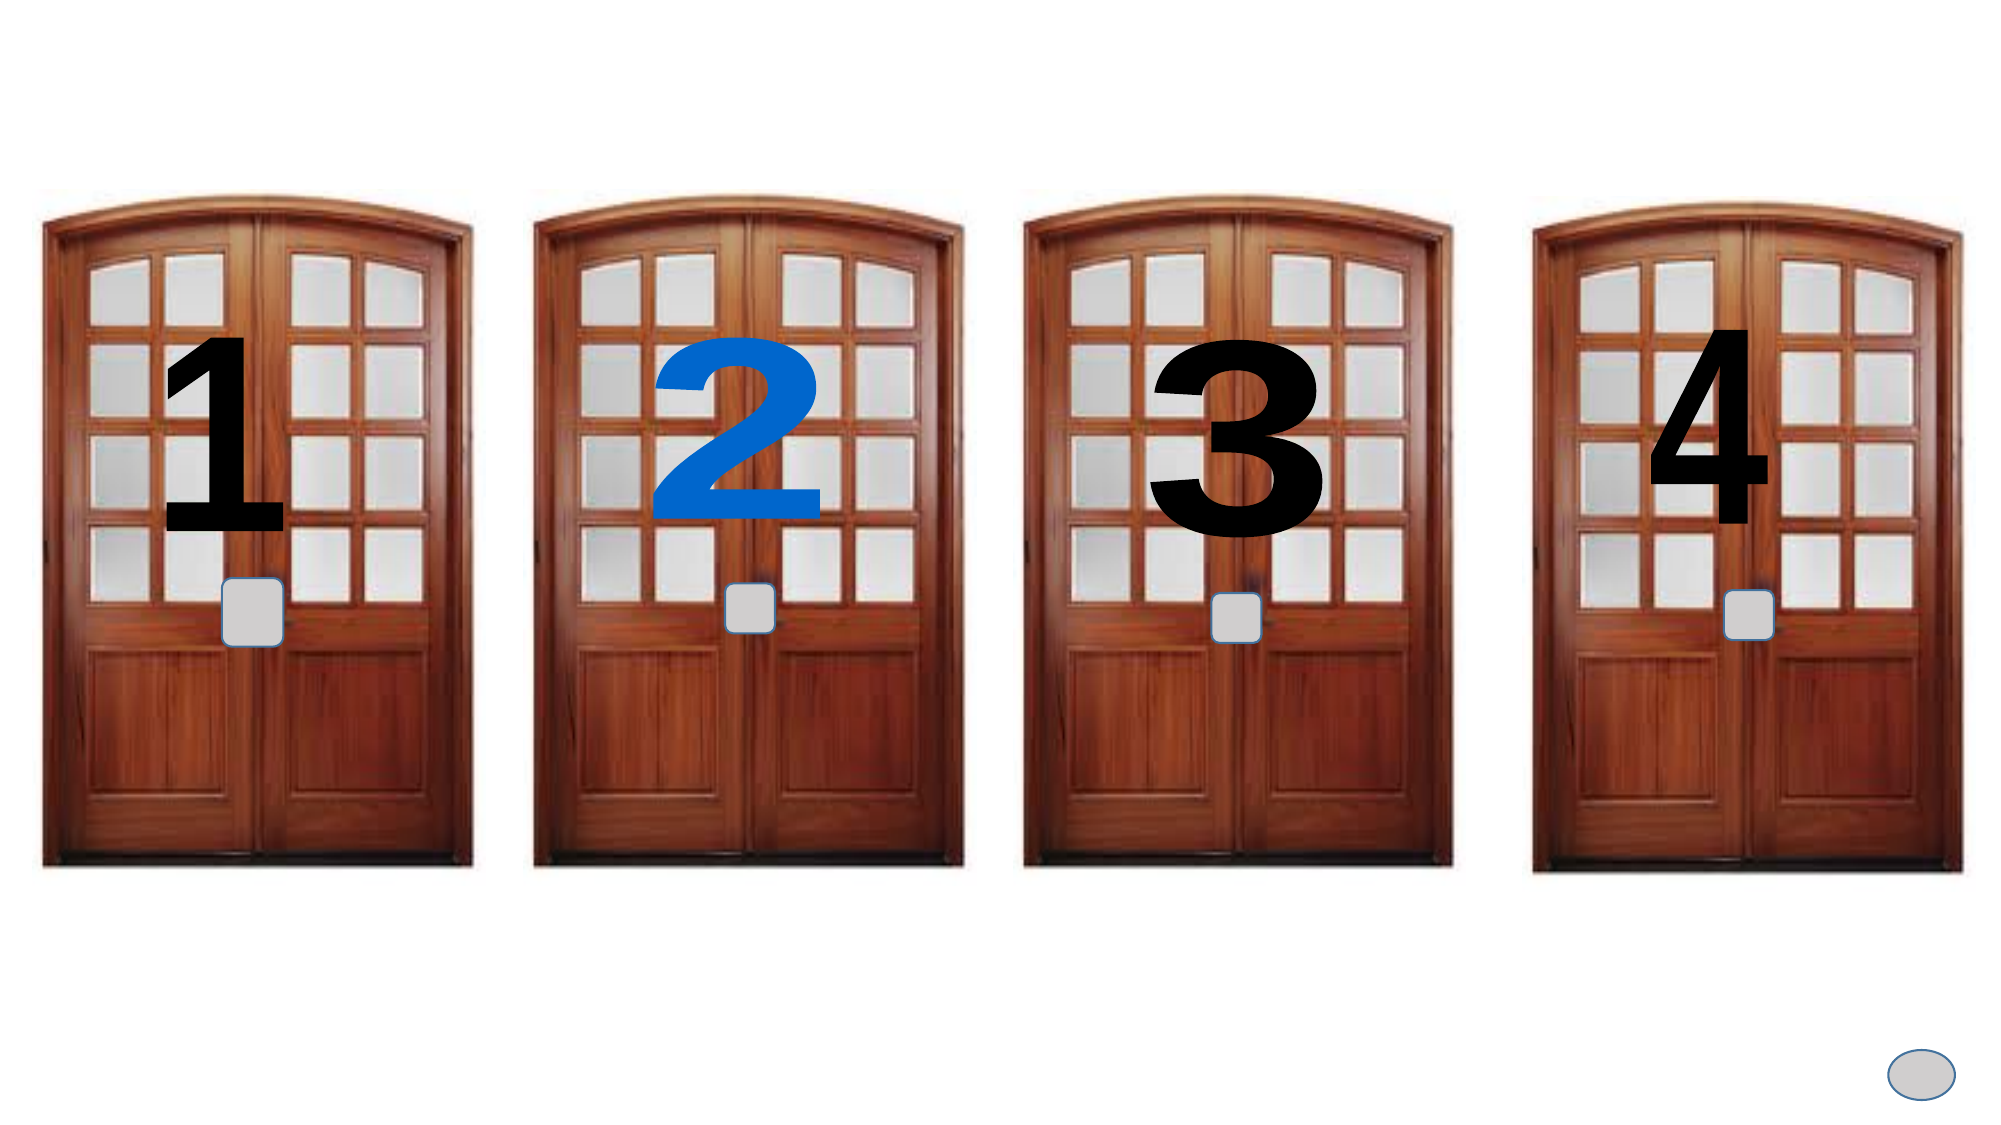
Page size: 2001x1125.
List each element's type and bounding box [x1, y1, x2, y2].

text_box [32, 189, 486, 886]
text_box [523, 189, 977, 886]
text_box [1013, 189, 1466, 886]
text_box [1887, 1048, 1956, 1102]
text_box [1522, 196, 1976, 892]
